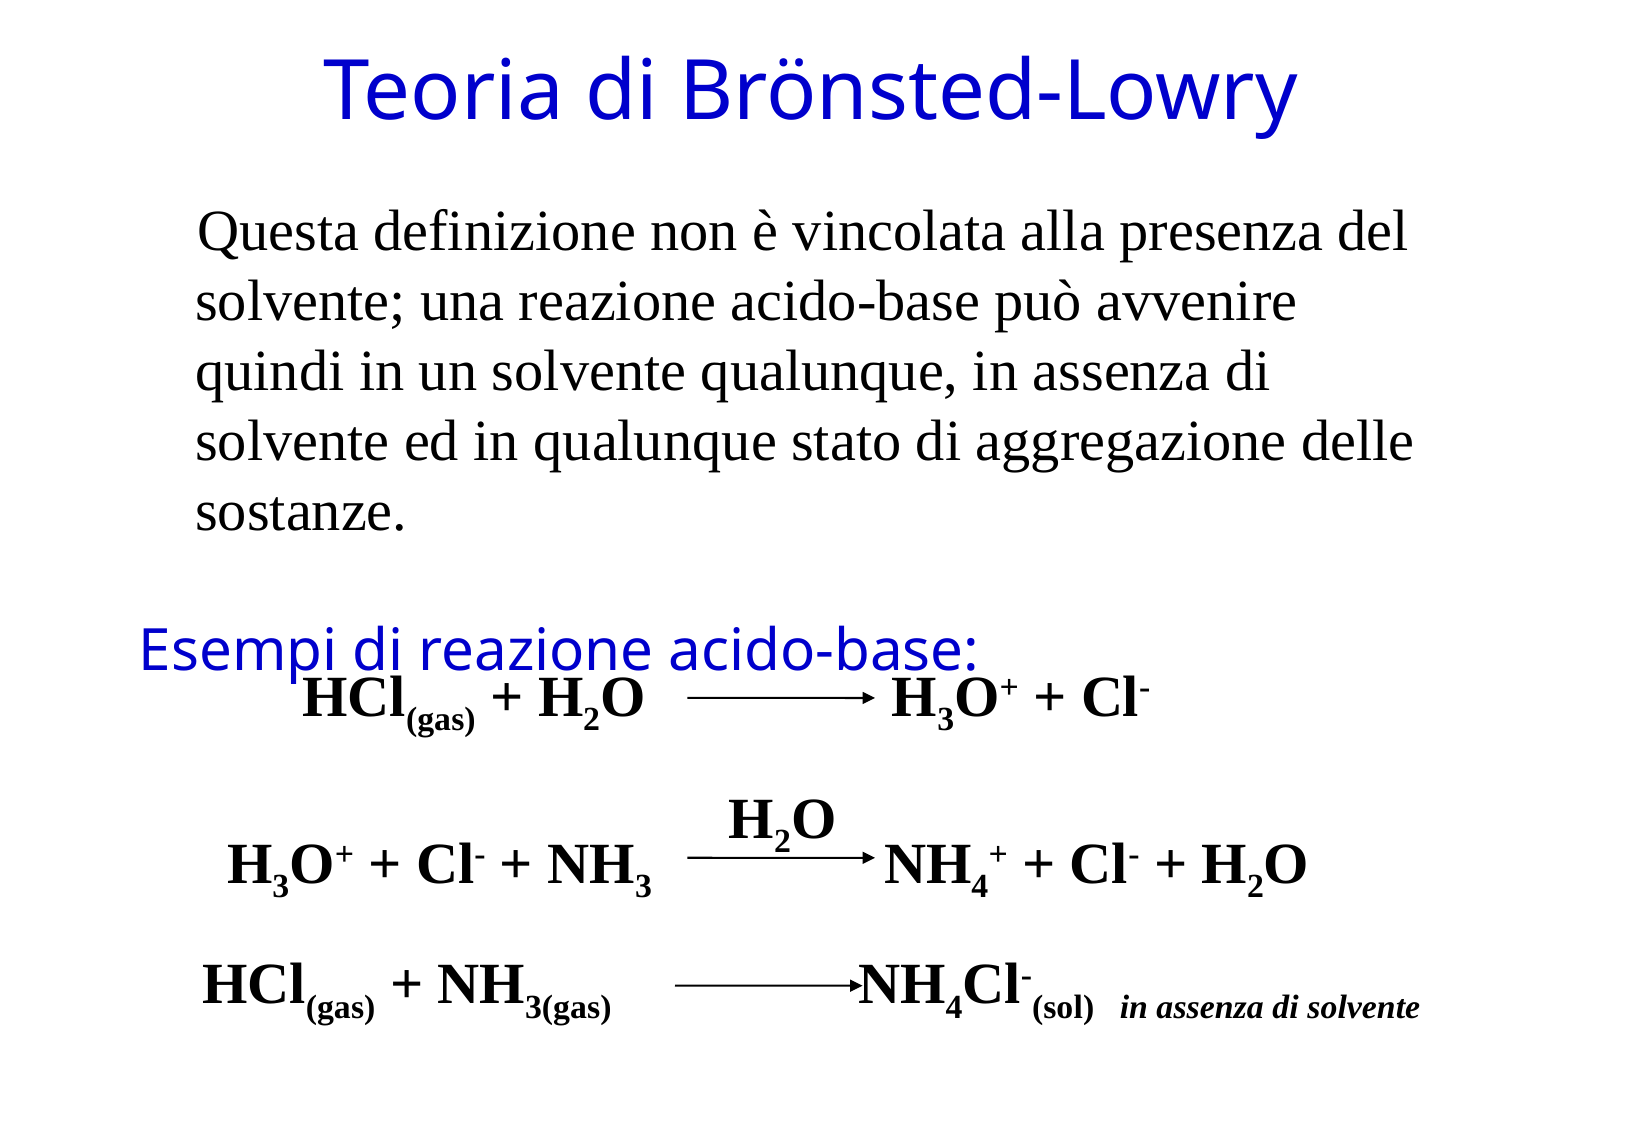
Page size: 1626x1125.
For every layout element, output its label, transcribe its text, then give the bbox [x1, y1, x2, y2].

text_box H3O+ + Cl- + NH3 NH4+ + Cl- + H2O [212, 817, 1438, 938]
text_box [674, 979, 863, 992]
text_box HCl(gas) + NH3(gas) NH4Cl-(sol) in assenza di solvente [187, 938, 1563, 1033]
text_box [852, 851, 875, 865]
title Teoria di Brönsted-Lowry [139, 42, 1490, 184]
text_box H2O [714, 772, 852, 868]
text_box HCl(gas) + H2O H3O+ + Cl- [287, 650, 1166, 745]
list Questa definizione non è vincolata alla presenza del solvente; una reazione acido-base può avvenire quindi in un solvente qualunque, in assenza di solvente ed in qualunque stato di aggregazione delle sostanze. Esempi di reazione acido-base: [123, 184, 1498, 539]
text_box [687, 691, 875, 705]
